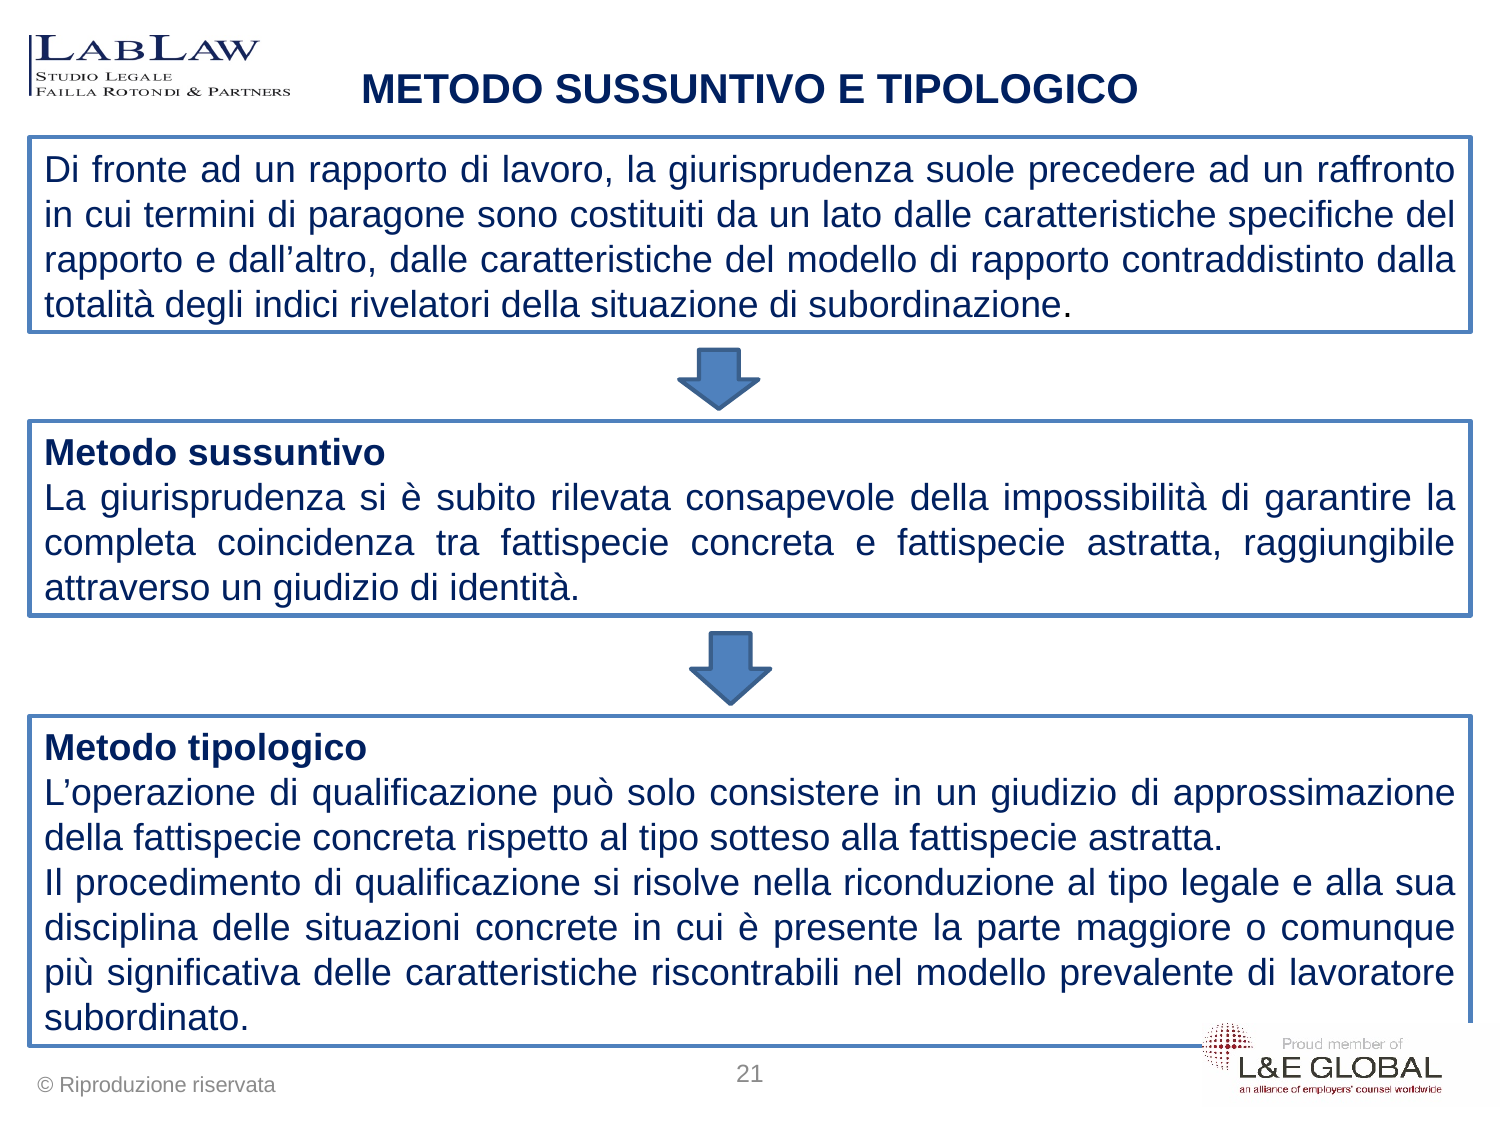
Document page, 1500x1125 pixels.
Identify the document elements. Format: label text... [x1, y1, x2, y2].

text_box Di fronte ad un rapporto di lavoro, la giurisprudenza suole precedere ad un raffronto in cui termini di paragone sono costituiti da un lato dalle caratteristiche specifiche del rapporto e dall’altro, dalle caratteristiche del modello di rapporto contraddistinto dalla totalità degli indici rivelatori della situazione di subordinazione. [27, 135, 1473, 334]
picture [29, 34, 290, 96]
text_box [677, 347, 761, 411]
text_box Metodo tipologico L’operazione di qualificazione può solo consistere in un giudizio di approssimazione della fattispecie concreta rispetto al tipo sotteso alla fattispecie astratta. Il procedimento di qualificazione si risolve nella riconduzione al tipo legale e alla sua disciplina delle situazioni concrete in cui è presente la parte maggiore o comunque più significativa delle caratteristiche riscontrabili nel modello prevalente di lavoratore subordinato. [27, 714, 1473, 1048]
text_box Metodo sussuntivo La giurisprudenza si è subito rilevata consapevole della impossibilità di garantire la completa coincidenza tra fattispecie concreta e fattispecie astratta, raggiungibile attraverso un giudizio di identità. [27, 419, 1473, 618]
text_box © Riproduzione riservata [22, 1063, 292, 1105]
text_box [688, 631, 773, 706]
picture [1202, 1022, 1500, 1108]
footer 21 [512, 1042, 988, 1103]
text_box Metodo sussuntivo e tipologico [0, 54, 1500, 120]
